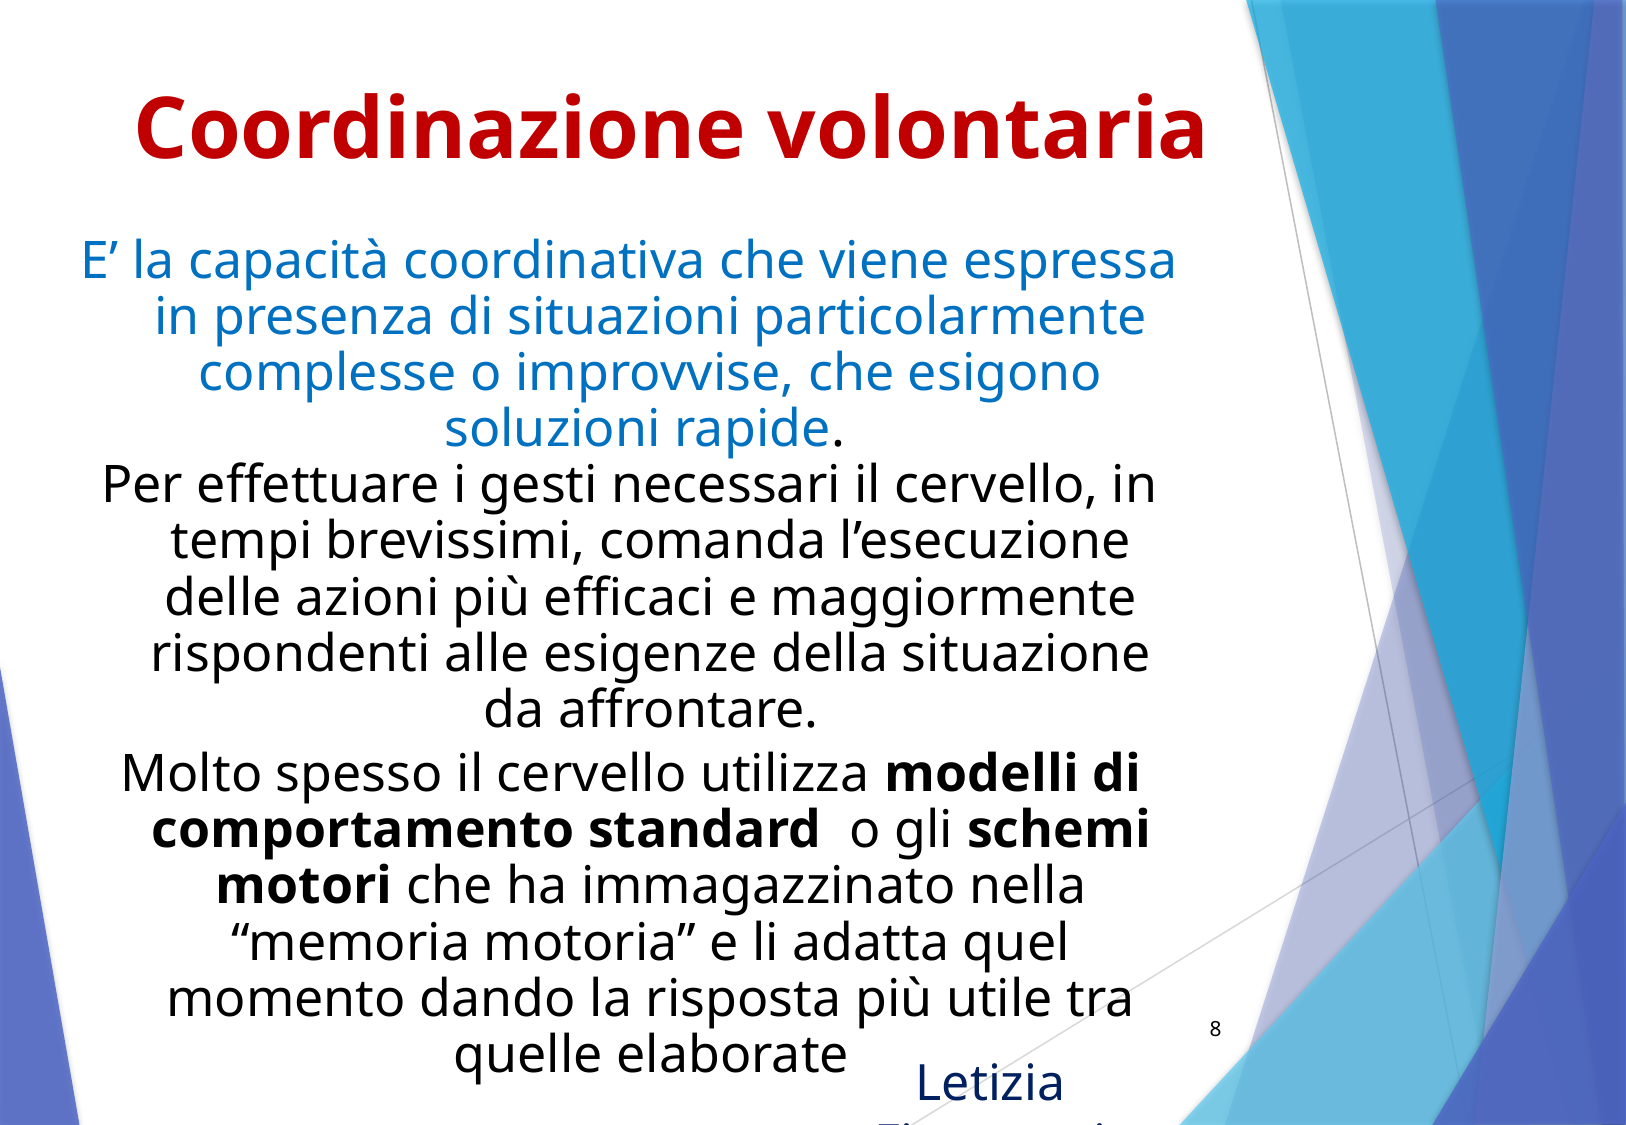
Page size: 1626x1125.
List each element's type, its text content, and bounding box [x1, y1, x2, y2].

text_box Letizia Fioravanti [801, 1043, 1180, 1125]
title Coordinazione volontaria [108, 23, 1237, 226]
slide_number 8 [1145, 991, 1237, 1051]
list E’ la capacità coordinativa che viene espressa in presenza di situazioni particolarmente complesse o improvvise, che esigono soluzioni rapide. Per effettuare i gesti necessari il cervello, in tempi brevissimi, comanda l’esecuzione delle azioni più efficaci e maggiormente rispondenti alle esigenze della situazione da affrontare. Molto spesso il cervello utilizza modelli di comportamento standard o gli schemi motori che ha immagazzinato nella “memoria motoria” e li adatta quel momento dando la risposta più utile tra quelle elaborate [45, 226, 1198, 943]
